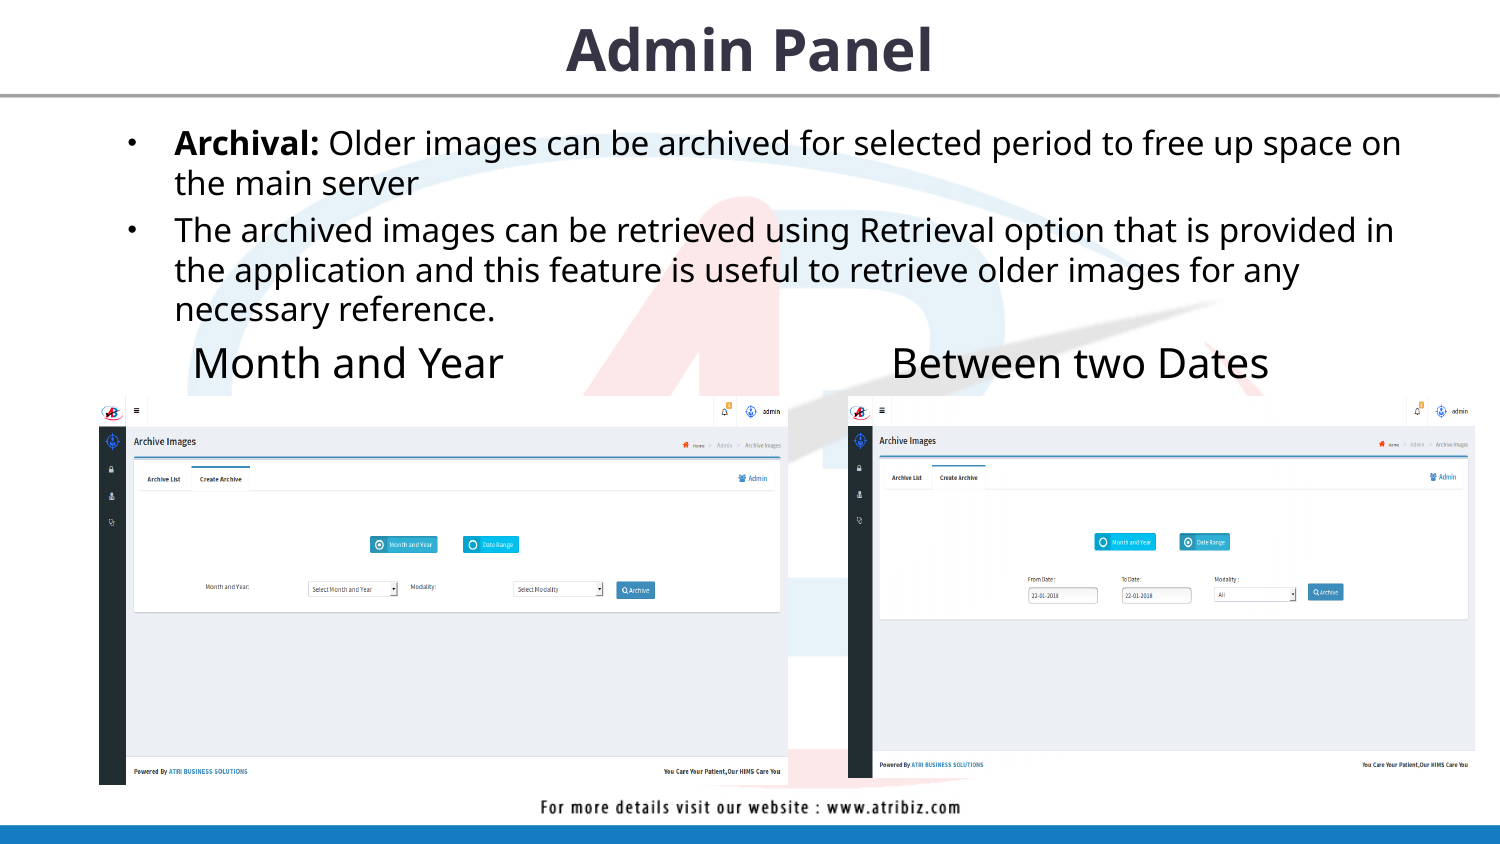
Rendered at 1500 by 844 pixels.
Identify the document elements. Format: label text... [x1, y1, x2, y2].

list Archival: Older images can be archived for selected period to free up space on the main server The archived images can be retrieved using Retrieval option that is provided in the application and this feature is useful to retrieve older images for any necessary reference. Month and Year Between two Dates [37, 115, 1463, 760]
picture [0, 0, 1500, 844]
title Admin Panel [37, 0, 1463, 97]
